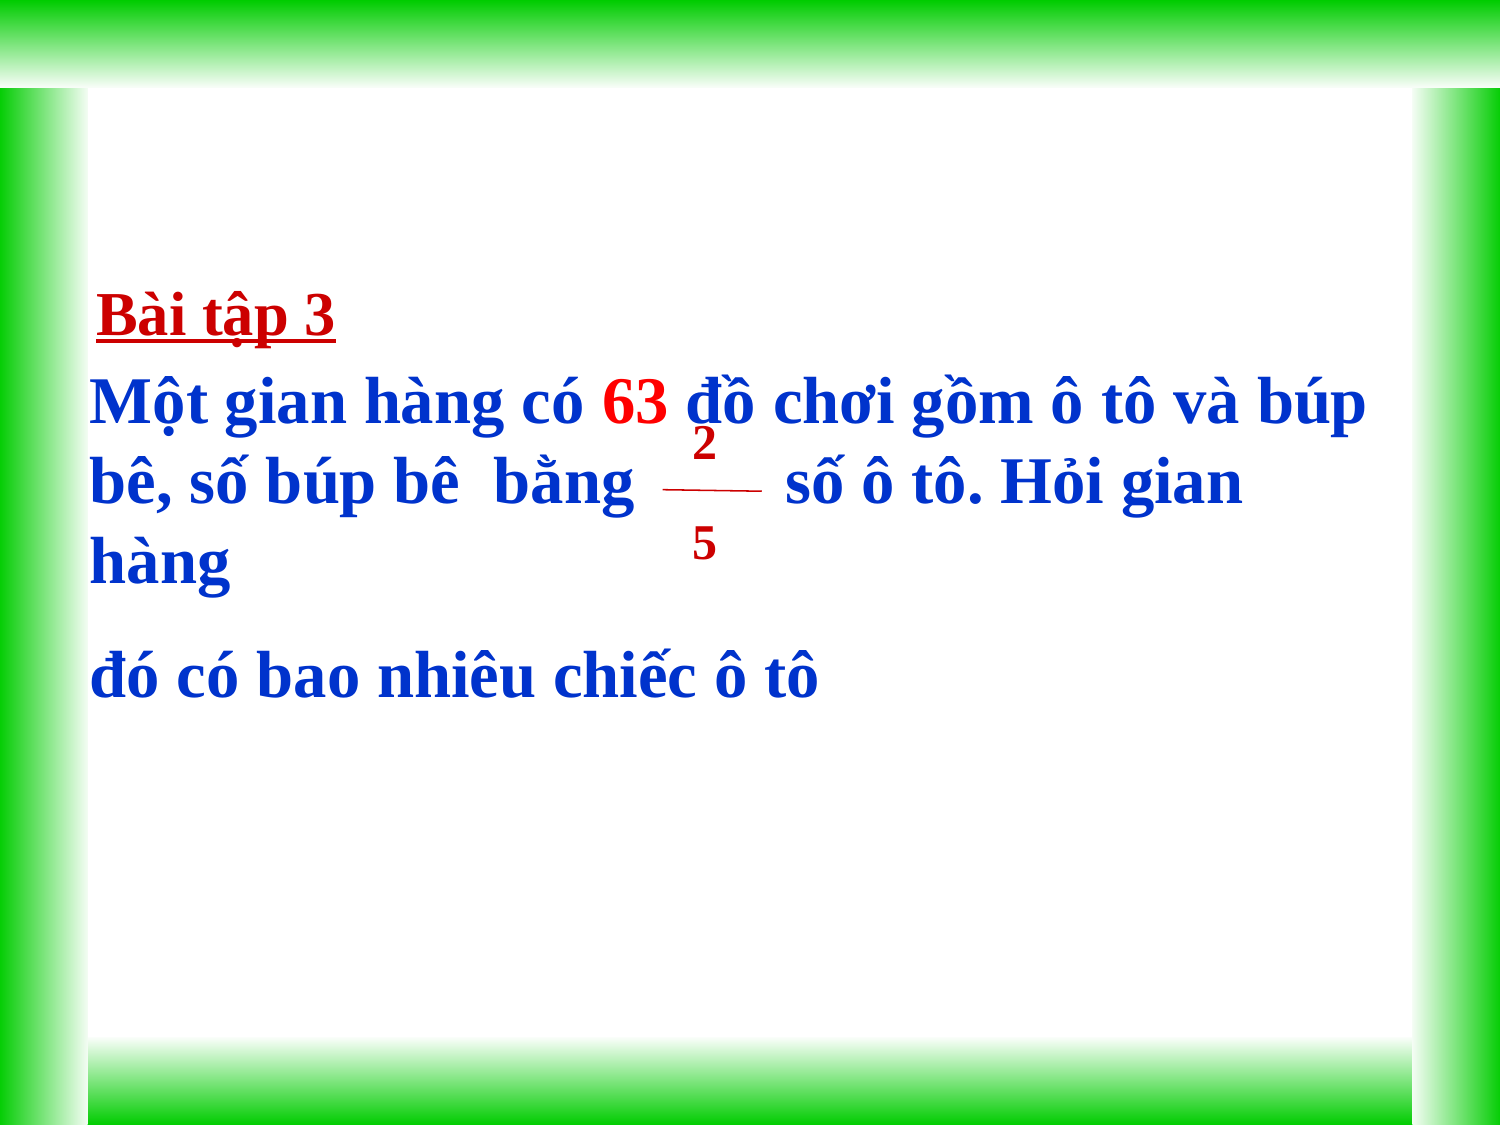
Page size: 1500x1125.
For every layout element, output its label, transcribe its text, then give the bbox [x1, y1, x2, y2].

text_box [0, 88, 88, 1125]
text_box Bài tập 3 [81, 266, 433, 349]
text_box [1412, 88, 1500, 1125]
text_box Một gian hàng có 63 đồ chơi gồm ô tô và búp bê, số búp bê bằng số ô tô. Hỏi gian hàng đó có bao nhiêu chiếc ô tô [74, 349, 1413, 718]
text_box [662, 401, 781, 578]
text_box [0, 0, 1500, 88]
text_box [88, 1037, 1412, 1125]
